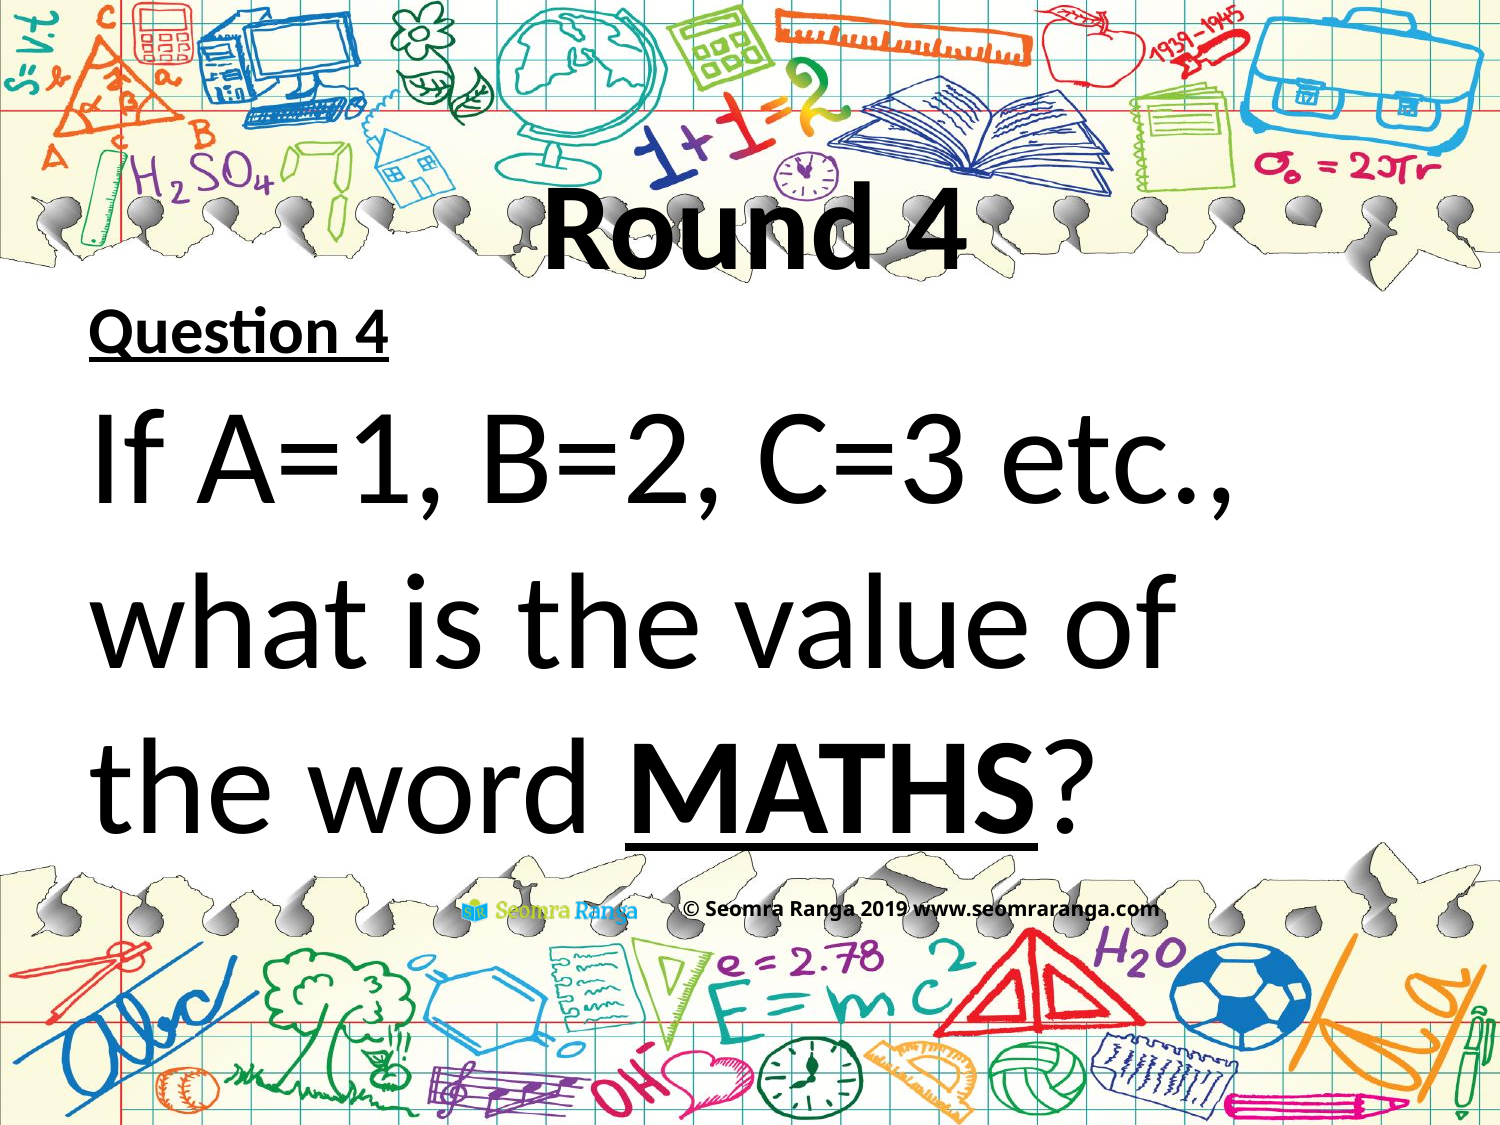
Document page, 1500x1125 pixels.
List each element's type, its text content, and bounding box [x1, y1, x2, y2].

text_box © Seomra Ranga 2019 www.seomraranga.com [647, 888, 1199, 928]
text_box Round 4 [300, 137, 1211, 302]
text_box Question 4 If A=1, B=2, C=3 etc., what is the value of the word MATHS? [74, 278, 1400, 869]
picture [0, 0, 1500, 1125]
